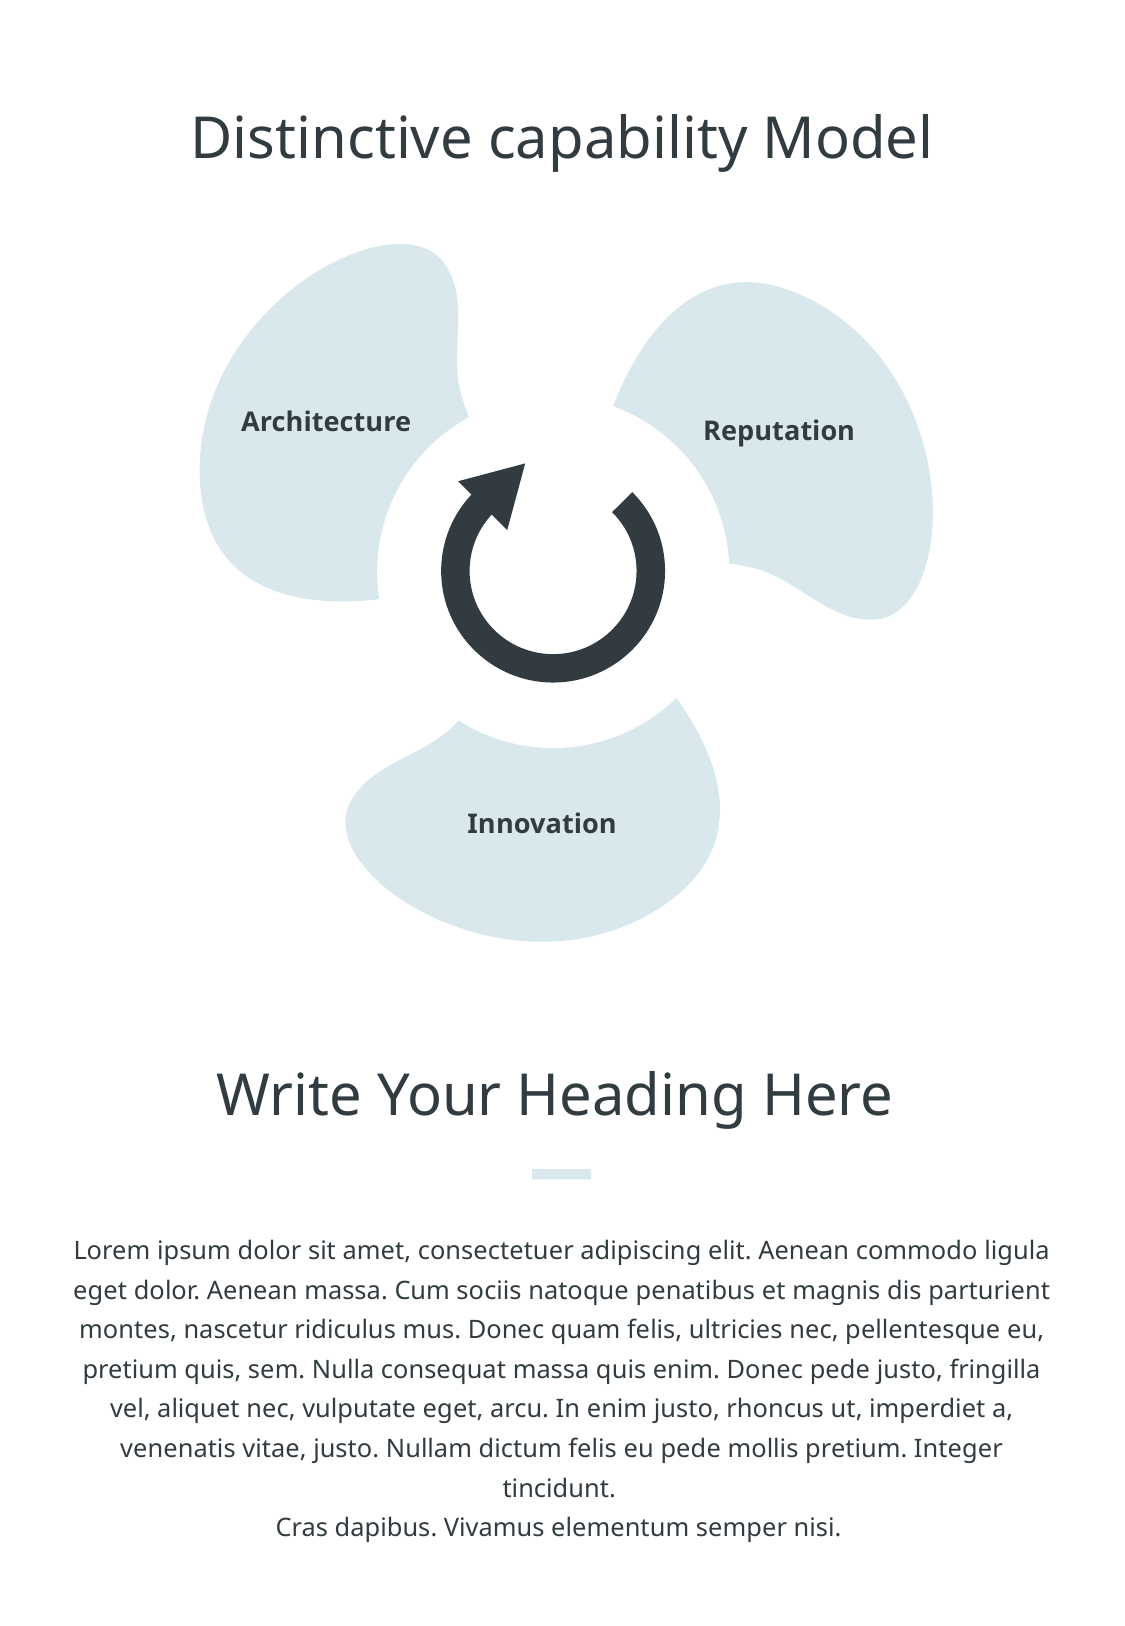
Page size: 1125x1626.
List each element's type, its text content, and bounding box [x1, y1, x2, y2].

text_box [458, 463, 526, 531]
text_box [199, 440, 435, 602]
text_box [681, 416, 933, 620]
text_box Lorem ipsum dolor sit amet, consectetuer adipiscing elit. Aenean commodo ligula eget dolor. Aenean massa. Cum sociis natoque penatibus et magnis dis parturient montes, nascetur ridiculus mus. Donec quam felis, ultricies nec, pellentesque eu, pretium quis, sem. Nulla consequat massa quis enim. Donec pede justo, fringilla vel, aliquet nec, vulputate eget, arcu. In enim justo, rhoncus ut, imperdiet a, venenatis vitae, justo. Nullam dictum felis eu pede mollis pretium. Integer tincidunt. Cras dapibus. Vivamus elementum semper nisi. [68, 1225, 1057, 1542]
text_box Architecture [192, 406, 461, 440]
text_box Distinctive capability Model [71, 113, 1054, 170]
text_box Reputation [645, 415, 914, 449]
text_box [209, 243, 469, 421]
text_box [613, 282, 914, 421]
text_box [441, 492, 666, 683]
text_box Write Your Heading Here [67, 1071, 1058, 1127]
text_box [345, 698, 721, 942]
text_box [377, 395, 730, 749]
text_box Innovation [408, 807, 677, 842]
